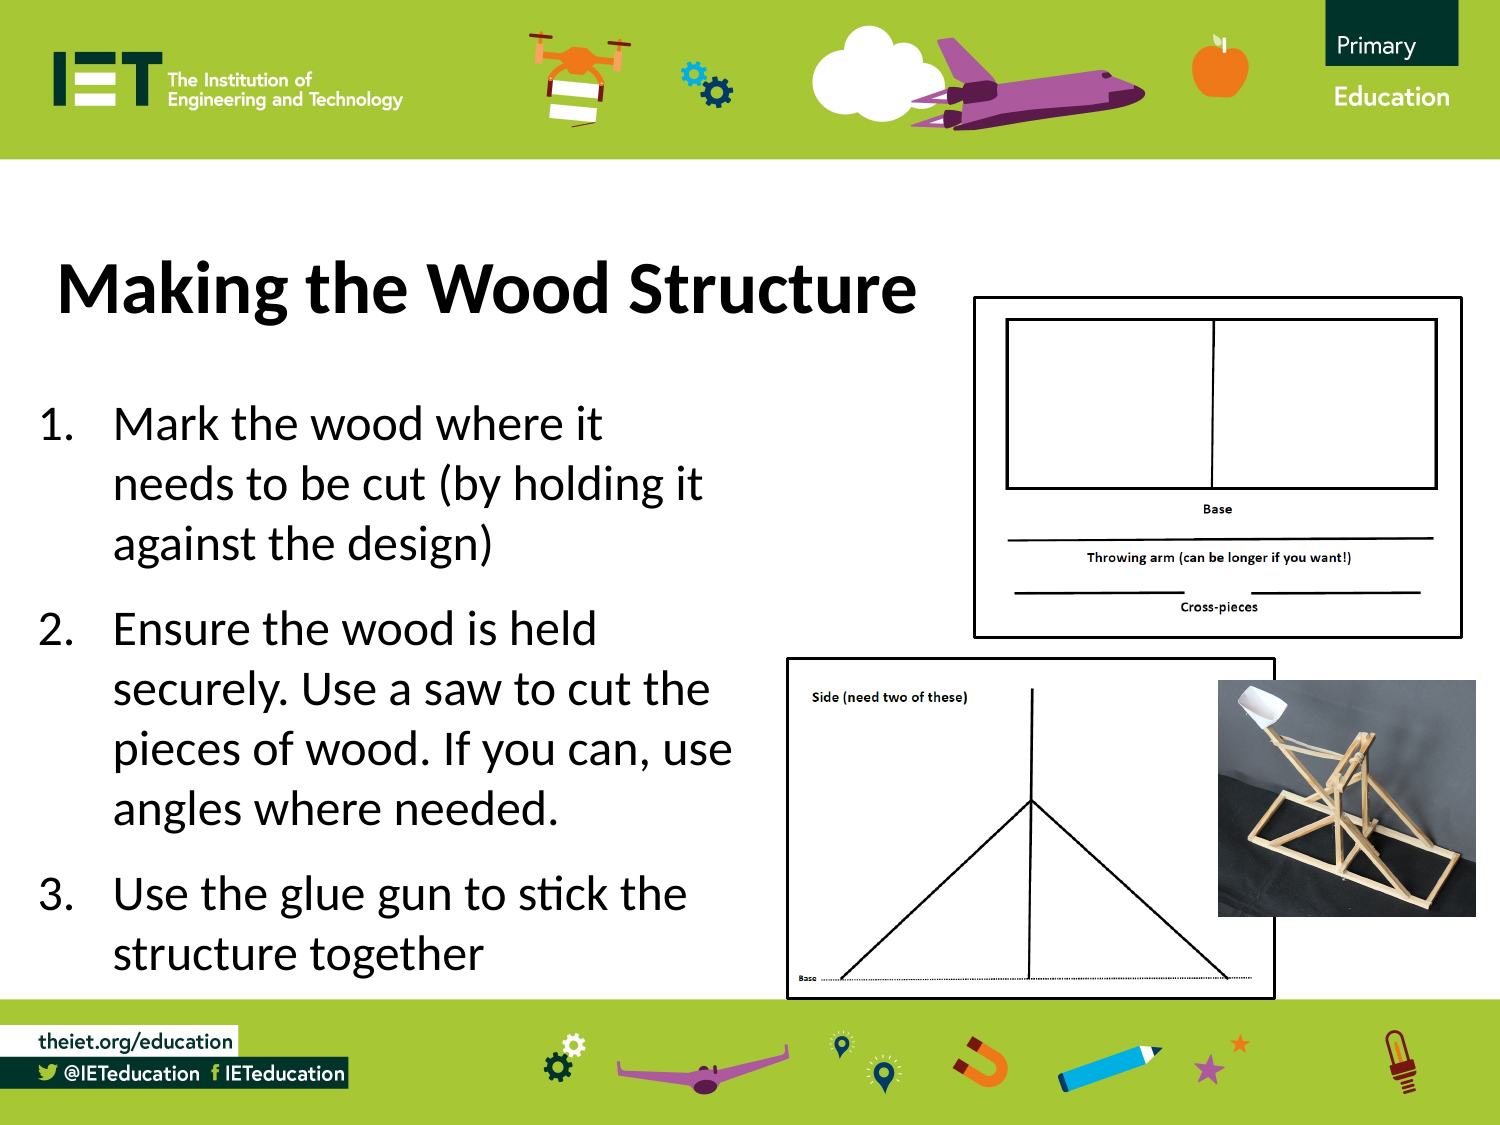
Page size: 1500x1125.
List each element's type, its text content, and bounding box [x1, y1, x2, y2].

text_box Making the Wood Structure [41, 231, 1436, 337]
text_box Mark the wood where it needs to be cut (by holding it against the design) Ensure the wood is held securely. Use a saw to cut the pieces of wood. If you can, use angles where needed. Use the glue gun to stick the structure together [22, 383, 750, 989]
picture [0, 0, 1500, 1125]
